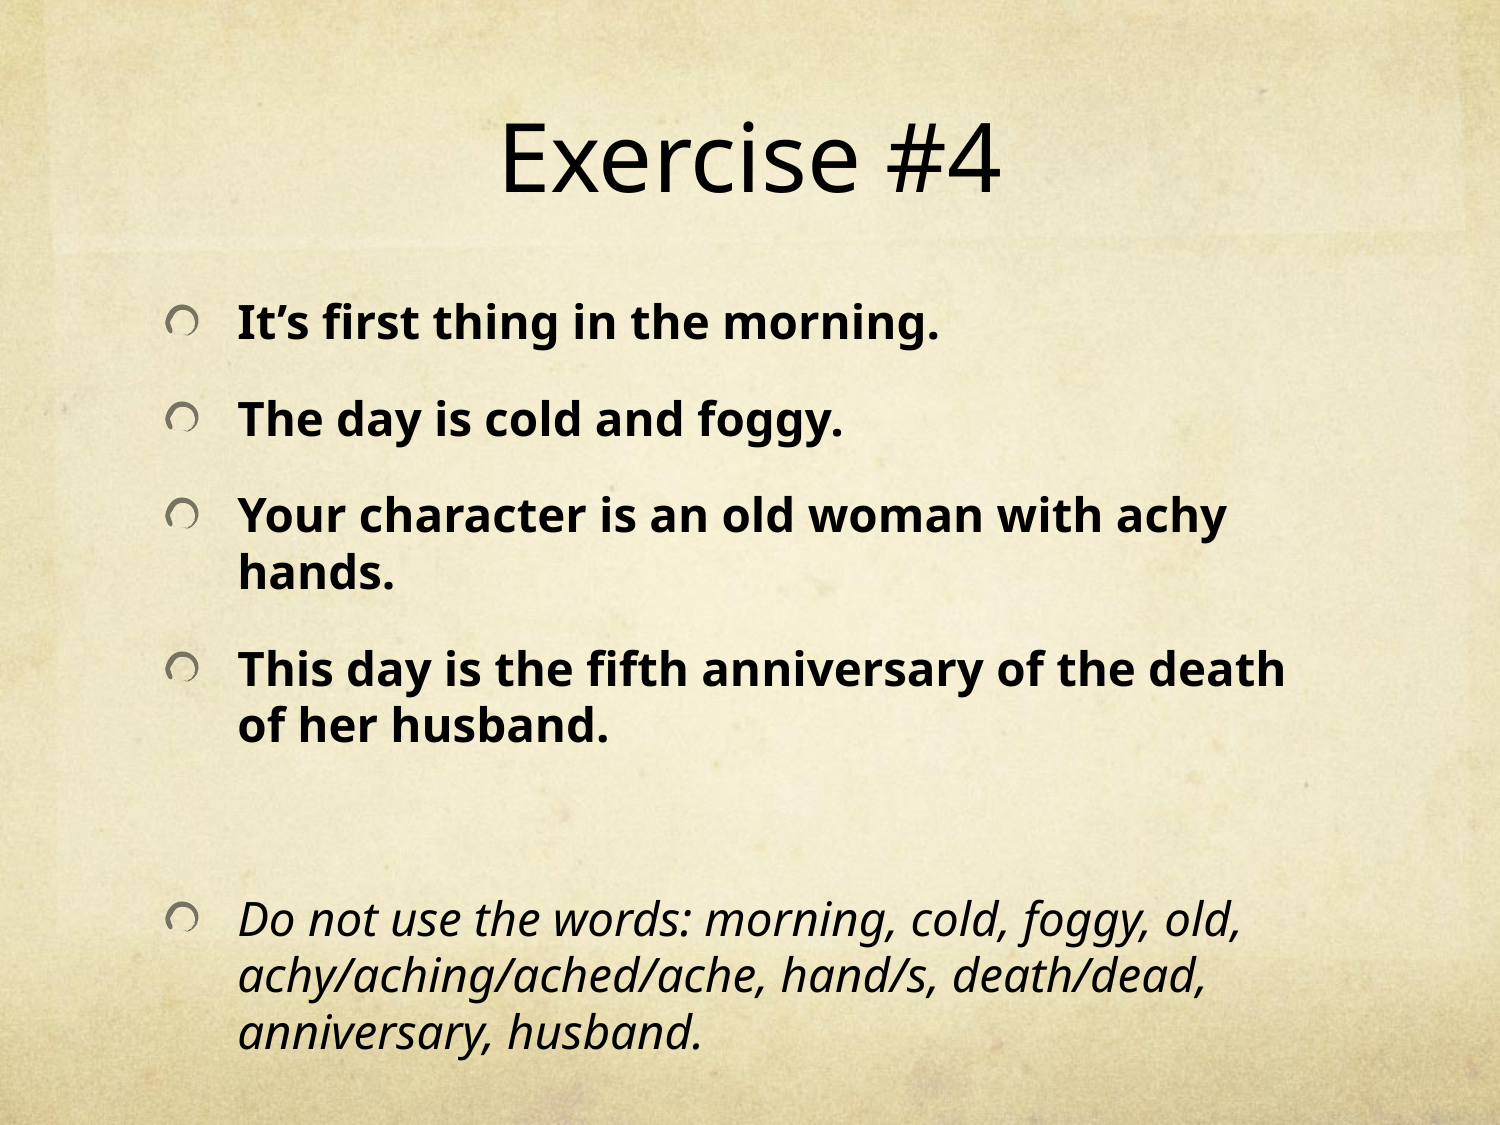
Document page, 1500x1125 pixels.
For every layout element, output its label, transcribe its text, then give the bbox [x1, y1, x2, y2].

list It’s first thing in the morning. The day is cold and foggy. Your character is an old woman with achy hands. This day is the fifth anniversary of the death of her husband. Do not use the words: morning, cold, foggy, old, achy/aching/ached/ache, hand/s, death/dead, anniversary, husband. [150, 284, 1350, 1069]
picture [0, 0, 1500, 1125]
title Exercise #4 [150, 82, 1350, 225]
